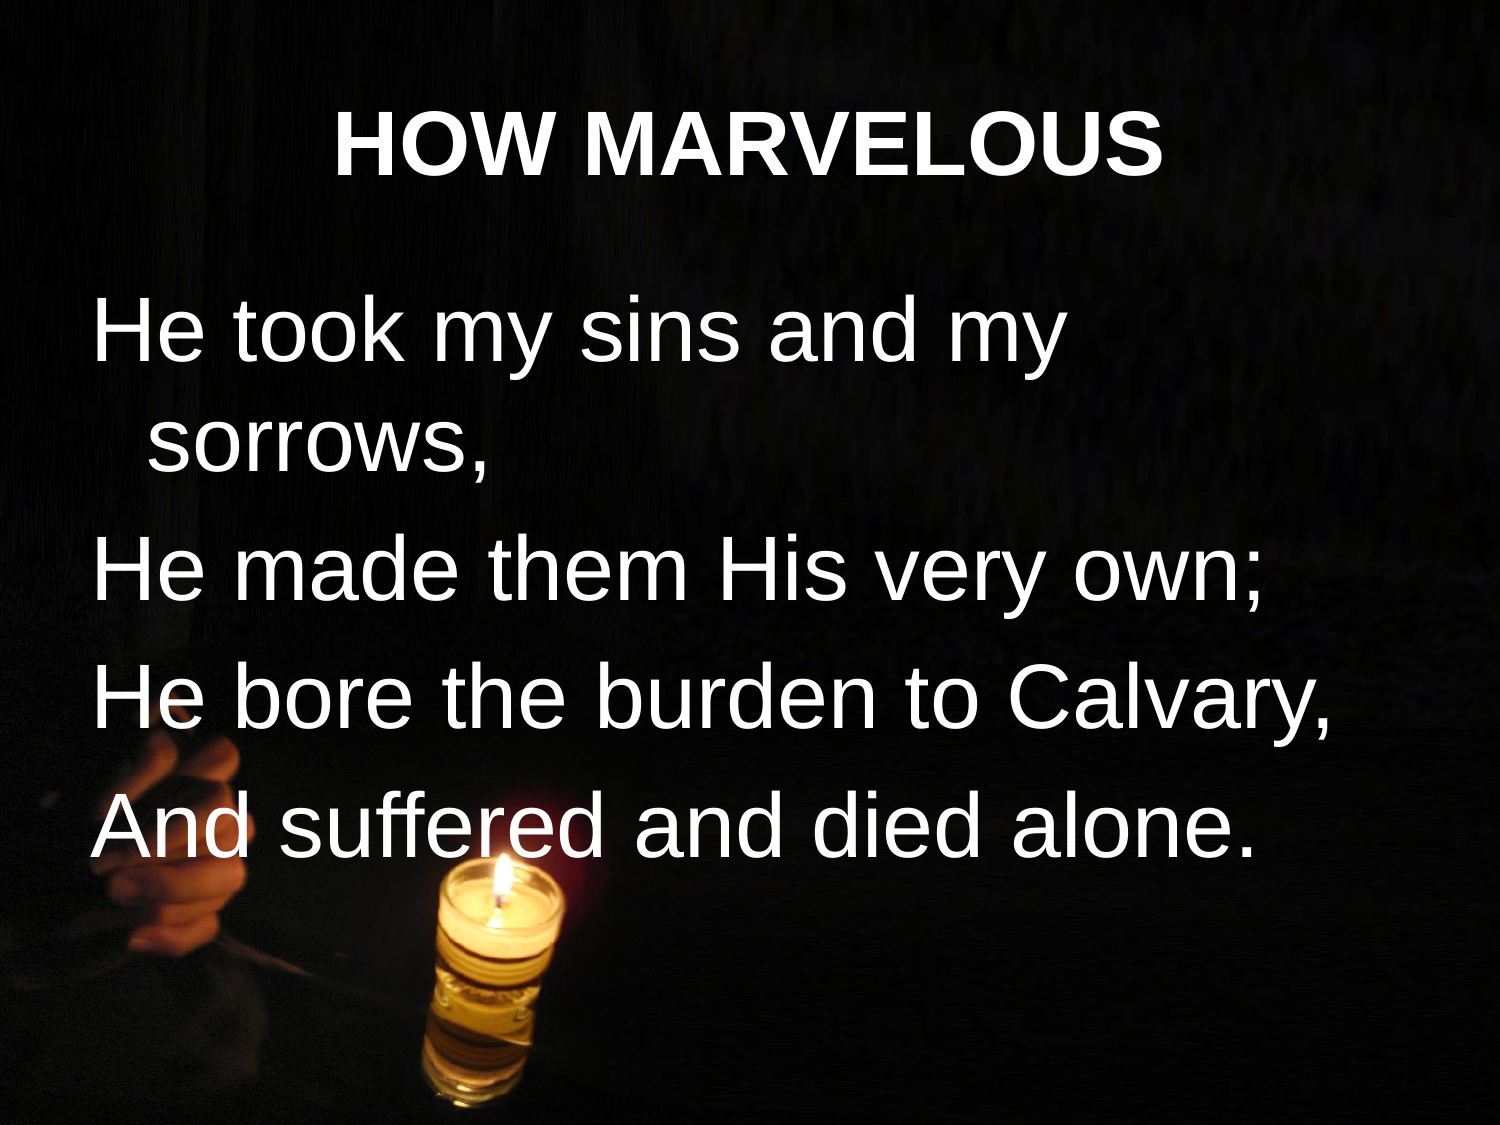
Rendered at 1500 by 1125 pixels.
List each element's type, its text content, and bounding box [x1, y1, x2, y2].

list He took my sins and my sorrows, He made them His very own; He bore the burden to Calvary, And suffered and died alone. [75, 262, 1425, 1005]
title HOW MARVELOUS [75, 45, 1425, 233]
picture [0, 0, 1500, 1125]
